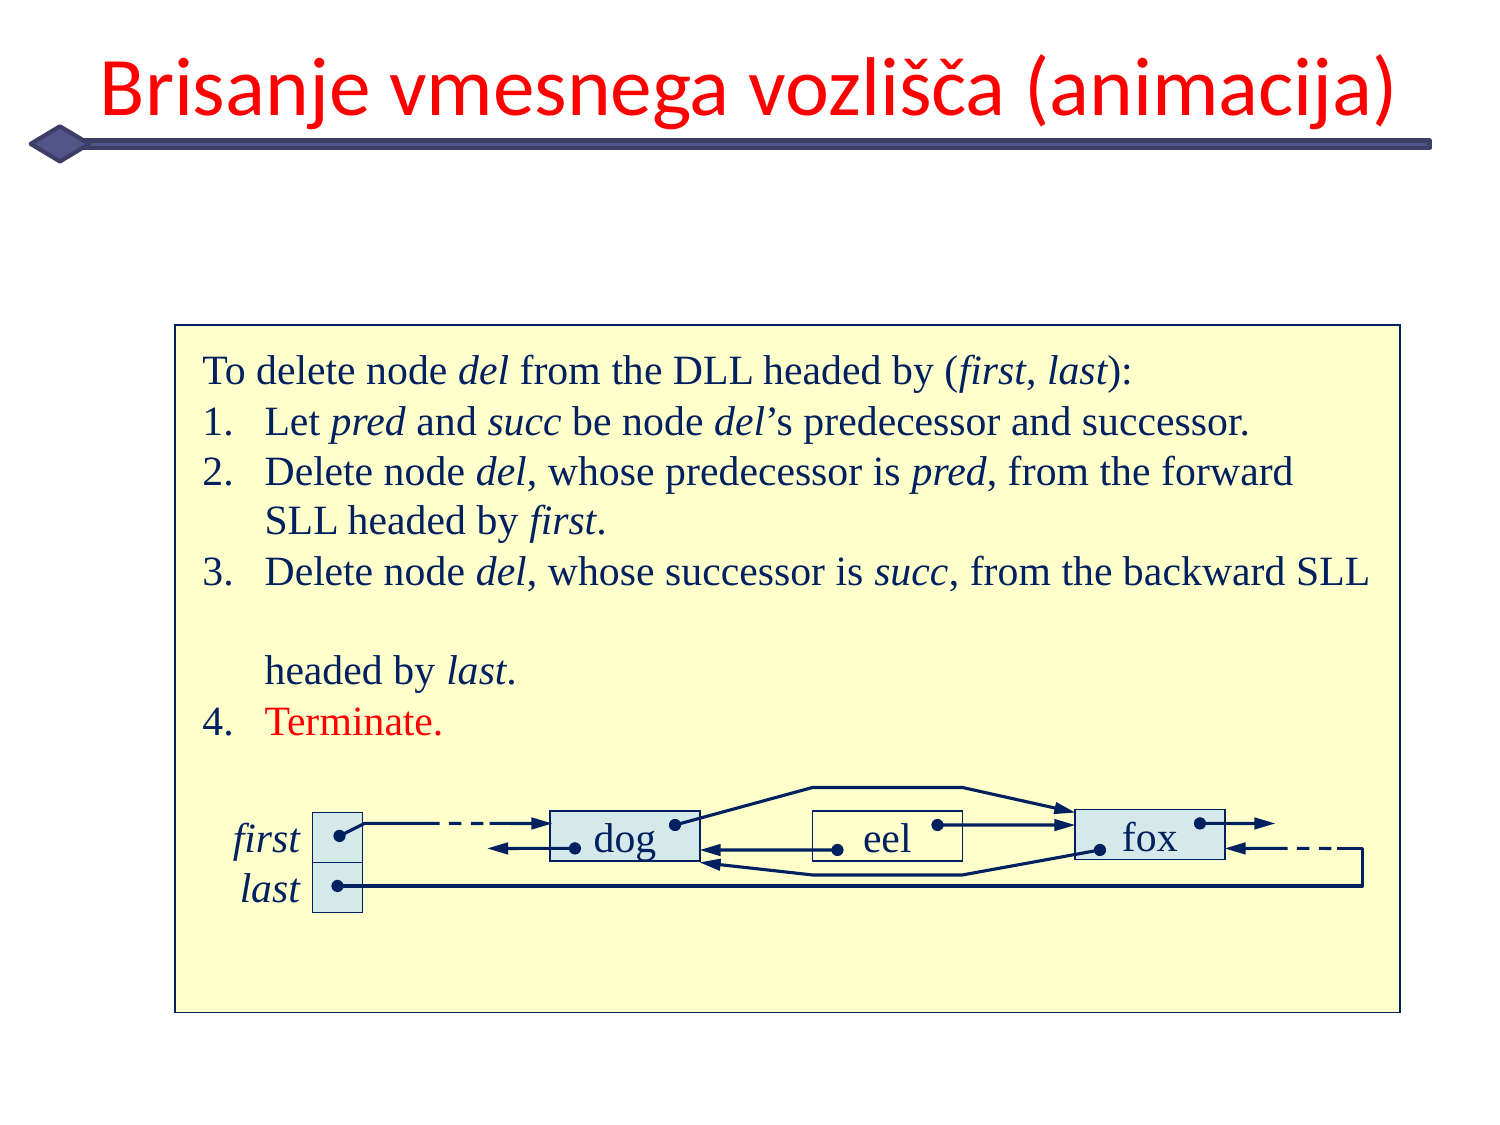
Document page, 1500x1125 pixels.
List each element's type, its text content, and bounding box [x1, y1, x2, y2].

title Brisanje vmesnega vozlišča (animacija) [75, 23, 1425, 141]
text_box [174, 324, 1401, 1013]
